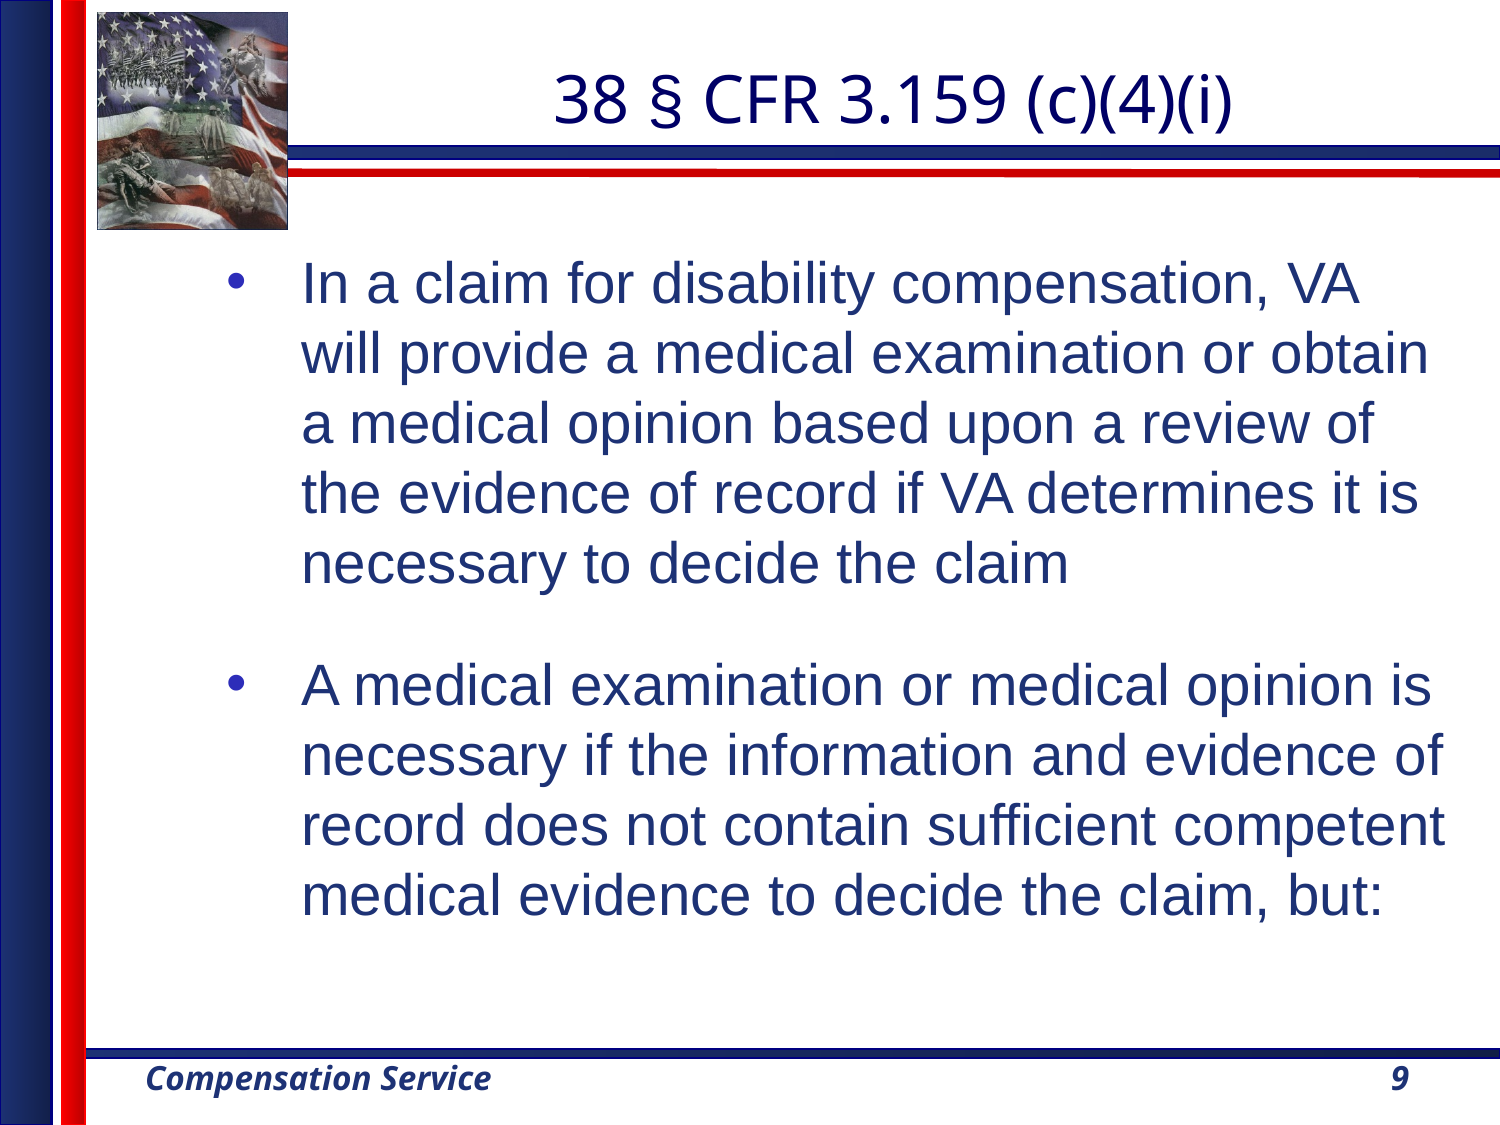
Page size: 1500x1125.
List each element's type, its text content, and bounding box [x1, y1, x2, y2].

title 38 § CFR 3.159 (c)(4)(i) [287, 0, 1500, 146]
picture [97, 12, 288, 230]
list In a claim for disability compensation, VA will provide a medical examination or obtain a medical opinion based upon a review of the evidence of record if VA determines it is necessary to decide the claim A medical examination or medical opinion is necessary if the information and evidence of record does not contain sufficient competent medical evidence to decide the claim, but: [211, 237, 1465, 993]
slide_number 9 [1299, 1042, 1500, 1118]
